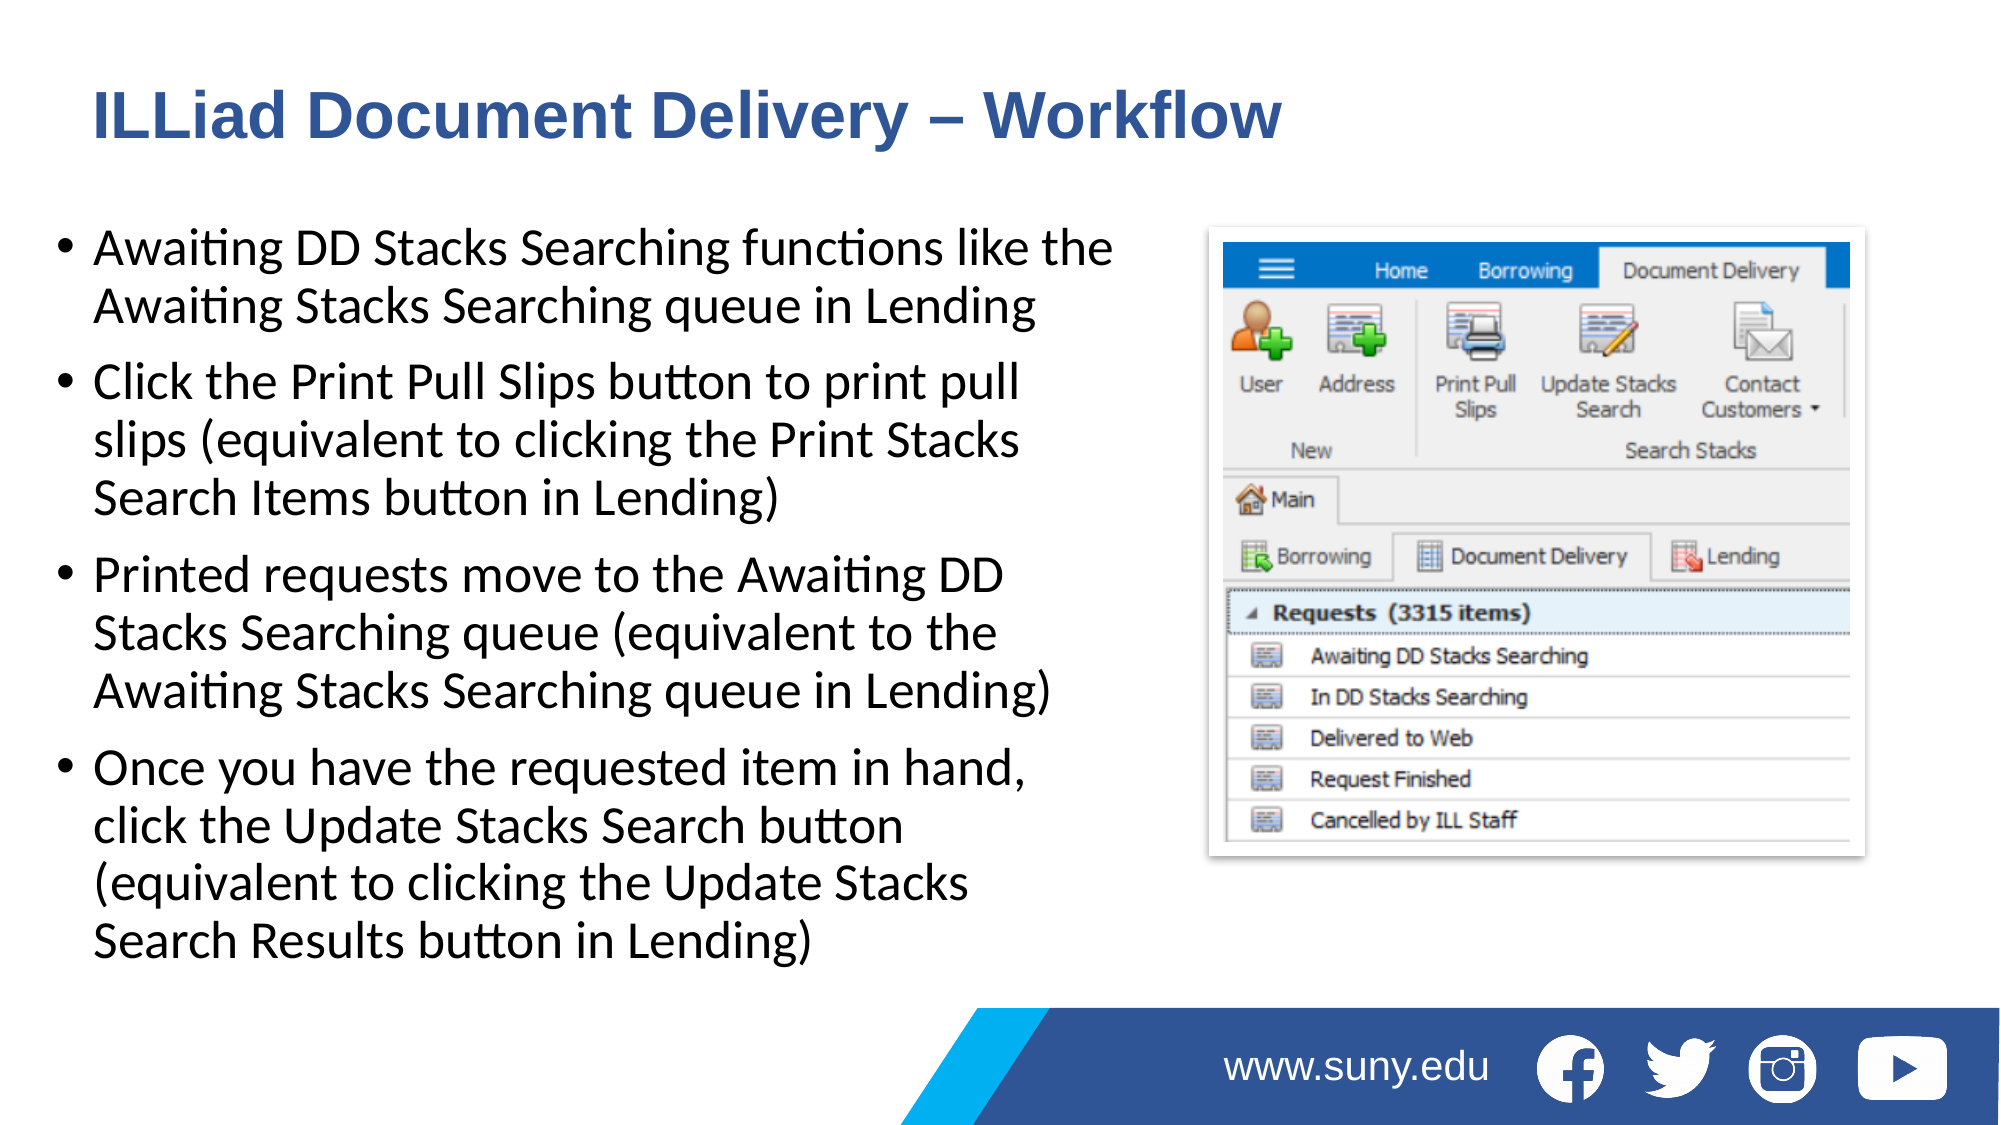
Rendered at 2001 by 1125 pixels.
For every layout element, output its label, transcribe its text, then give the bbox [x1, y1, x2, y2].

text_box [900, 1007, 2000, 1125]
text_box Awaiting DD Stacks Searching functions like the Awaiting Stacks Searching queue in Lending Click the Print Pull Slips button to print pull slips (equivalent to clicking the Print Stacks Search Items button in Lending) Printed requests move to the Awaiting DD Stacks Searching queue (equivalent to the Awaiting Stacks Searching queue in Lending) Once you have the requested item in hand, click the Update Stacks Search button (equivalent to clicking the Update Stacks Search Results button in Lending) [41, 211, 1138, 993]
text_box ILLiad Document Delivery – Workflow [77, 64, 1908, 159]
text_box [1138, 227, 1863, 941]
picture [1223, 241, 1850, 842]
